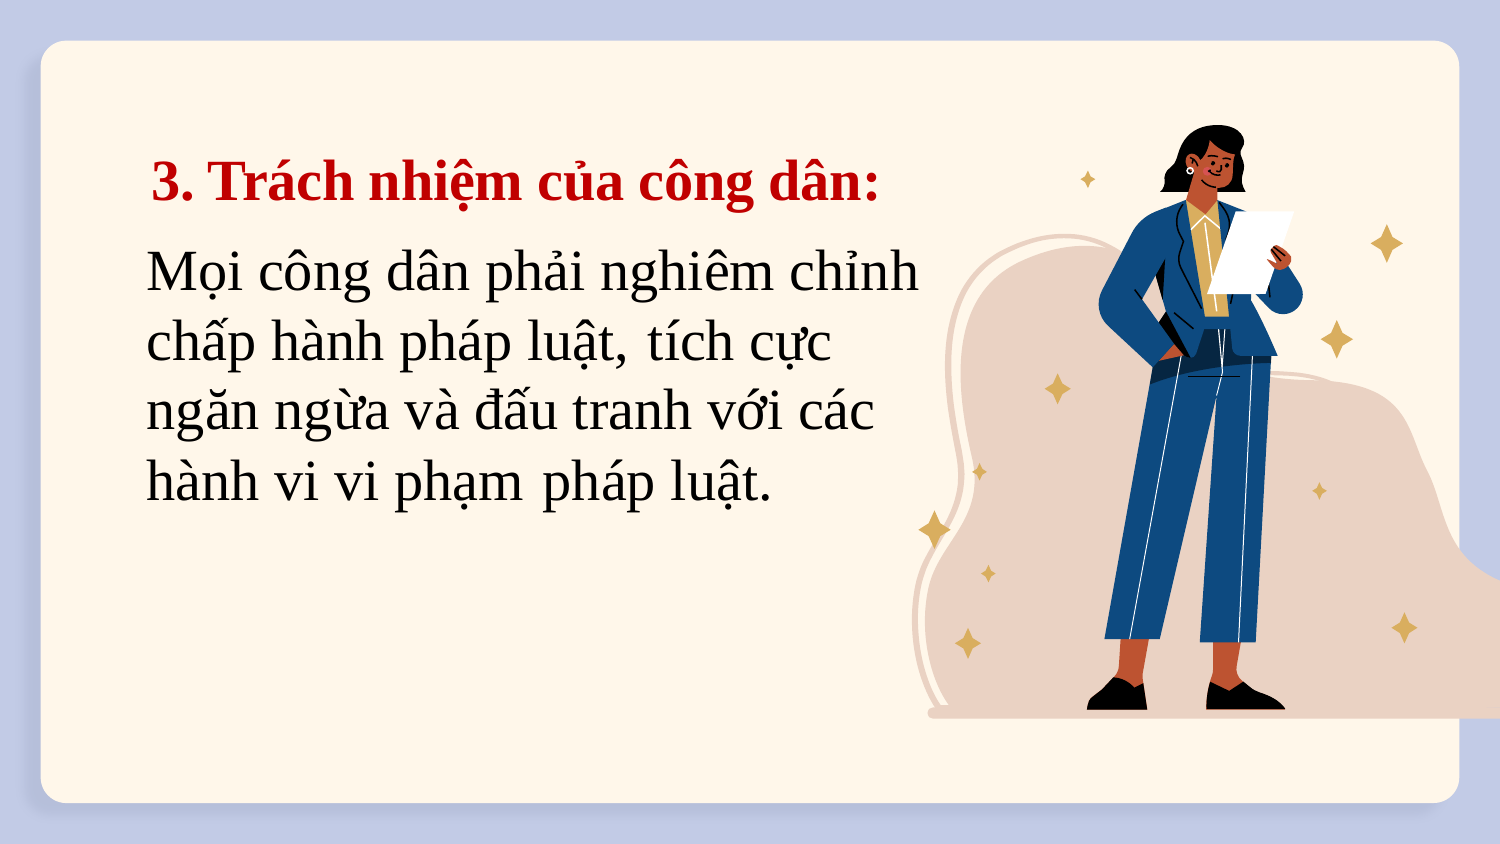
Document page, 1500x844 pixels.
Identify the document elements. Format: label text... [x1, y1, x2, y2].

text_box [911, 124, 1500, 719]
text_box 3. Trách nhiệm của công dân: [136, 134, 906, 219]
text_box Mọi công dân phải nghiêm chỉnh chấp hành pháp luật, tích cực ngăn ngừa và đấu tranh với các hành vi vi phạm pháp luật. [131, 224, 906, 519]
